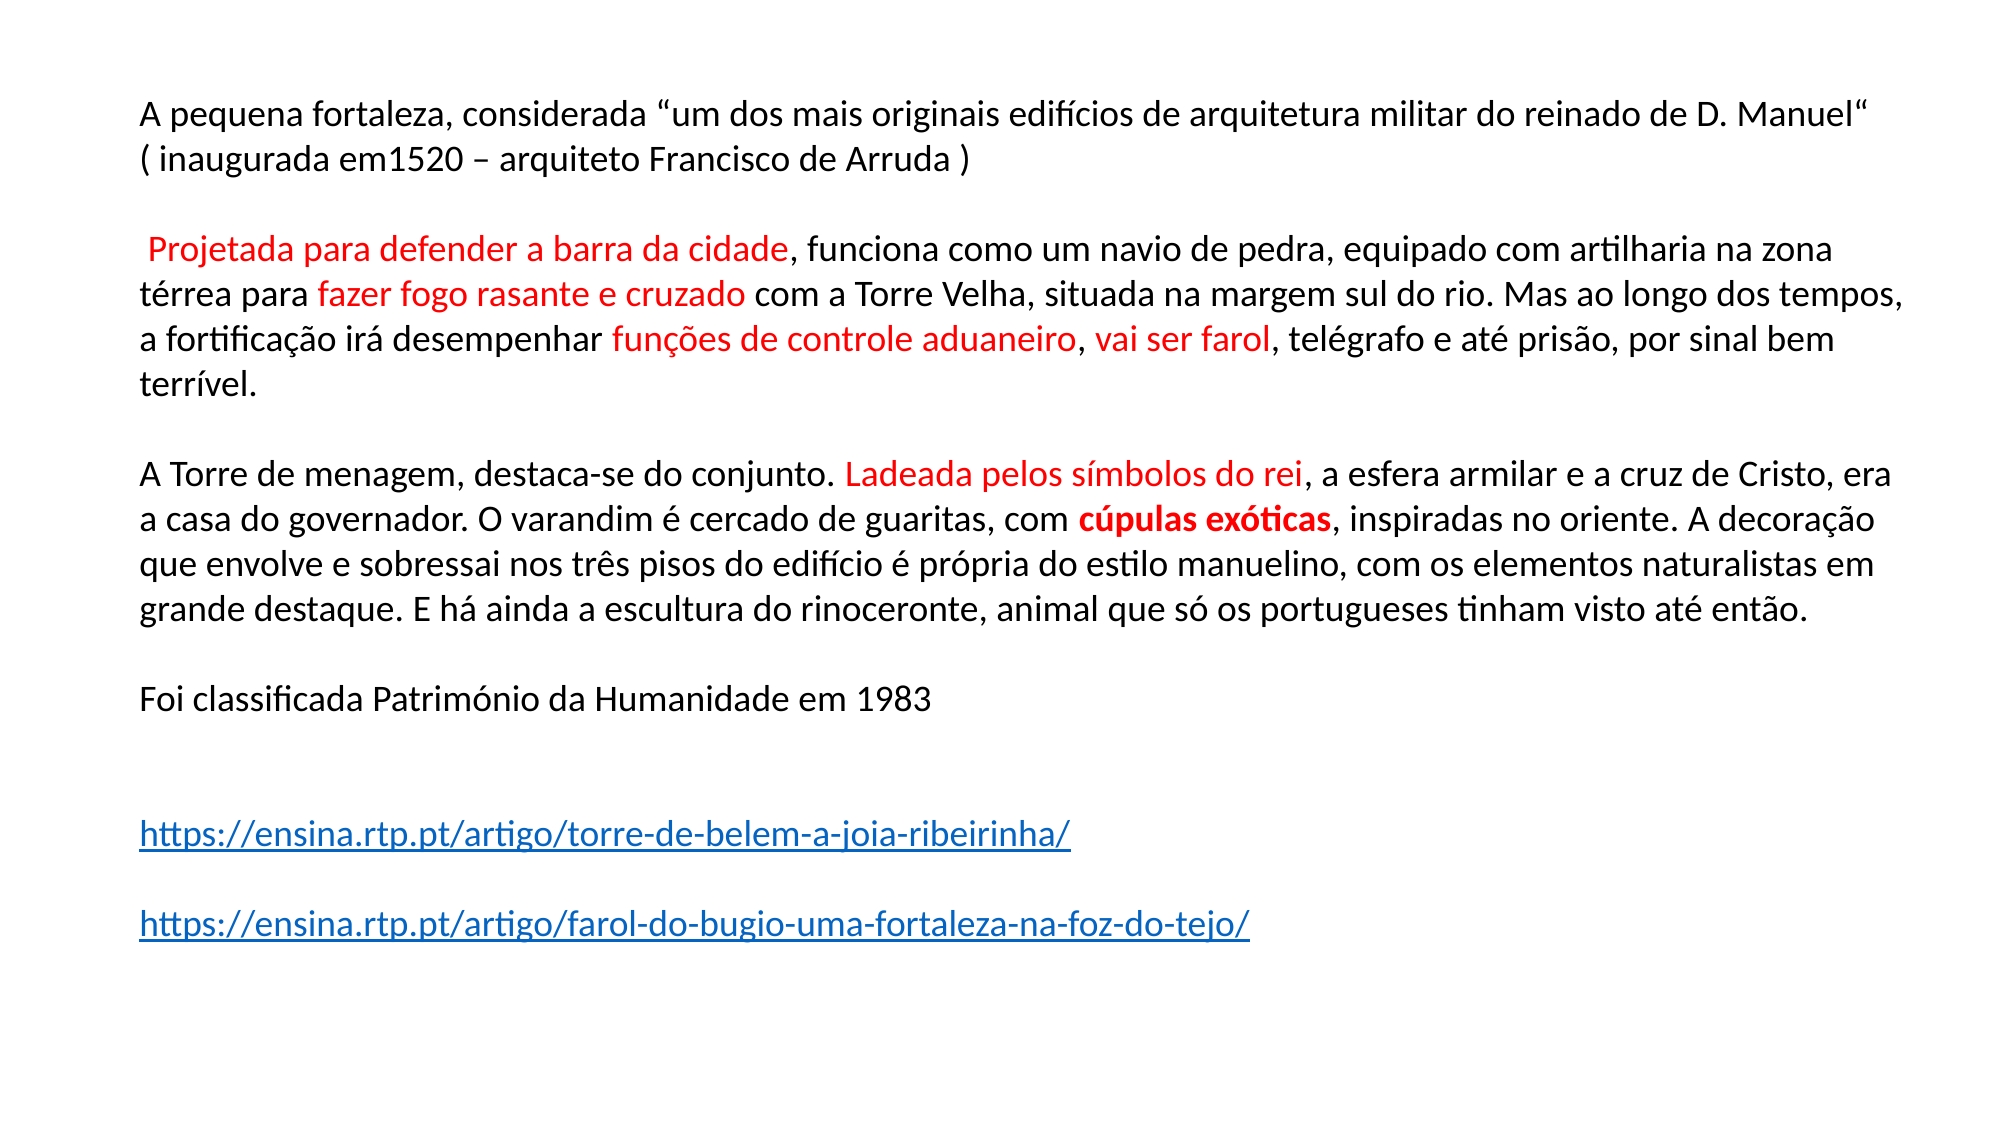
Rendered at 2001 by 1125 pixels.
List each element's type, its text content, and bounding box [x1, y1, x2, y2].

text_box A pequena fortaleza, considerada “um dos mais originais edifícios de arquitetura militar do reinado de D. Manuel“ ( inaugurada em1520 – arquiteto Francisco de Arruda ) Projetada para defender a barra da cidade, funciona como um navio de pedra, equipado com artilharia na zona térrea para fazer fogo rasante e cruzado com a Torre Velha, situada na margem sul do rio. Mas ao longo dos tempos, a fortificação irá desempenhar funções de controle aduaneiro, vai ser farol, telégrafo e até prisão, por sinal bem terrível. A Torre de menagem, destaca-se do conjunto. Ladeada pelos símbolos do rei, a esfera armilar e a cruz de Cristo, era a casa do governador. O varandim é cercado de guaritas, com cúpulas exóticas, inspiradas no oriente. A decoração que envolve e sobressai nos três pisos do edifício é própria do estilo manuelino, com os elementos naturalistas em grande destaque. E há ainda a escultura do rinoceronte, animal que só os portugueses tinham visto até então. Foi classificada Património da Humanidade em 1983 https://ensina.rtp.pt/artigo/torre-de-belem-a-joia-ribeirinha/ https://ensina.rtp.pt/artigo/farol-do-bugio-uma-fortaleza-na-foz-do-tejo/ [124, 81, 1927, 997]
